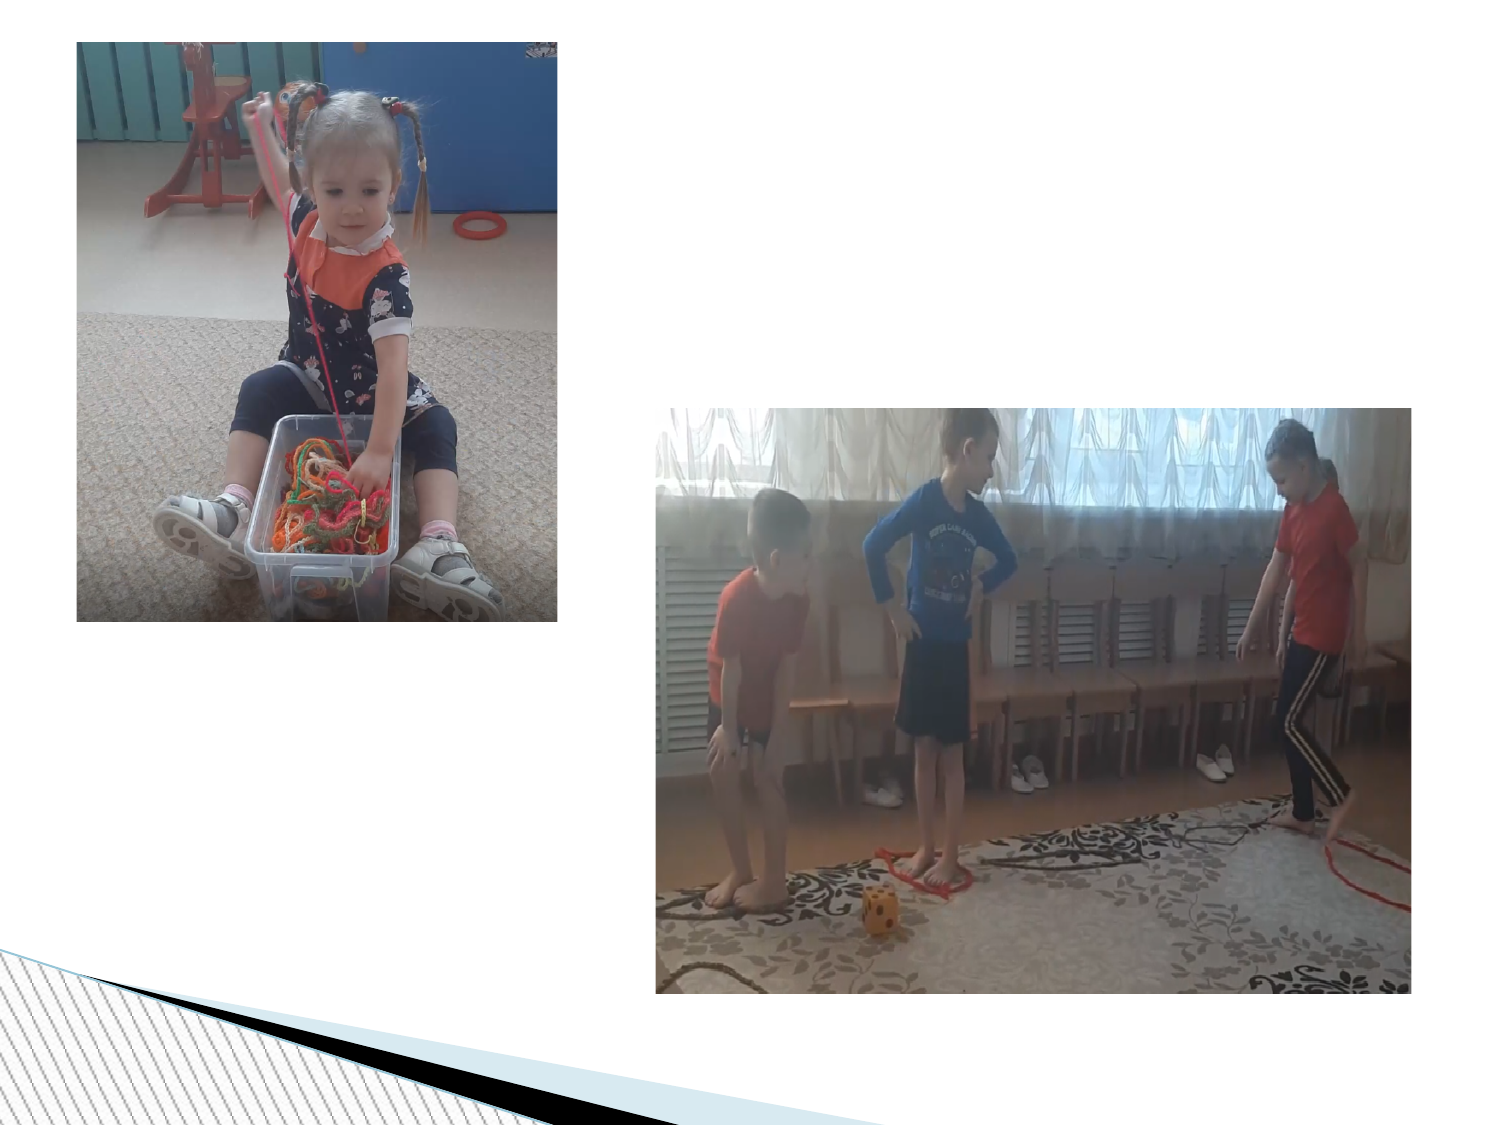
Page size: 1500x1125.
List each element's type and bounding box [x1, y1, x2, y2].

list [76, 42, 558, 622]
picture [1, 952, 543, 1125]
picture [655, 408, 1412, 994]
